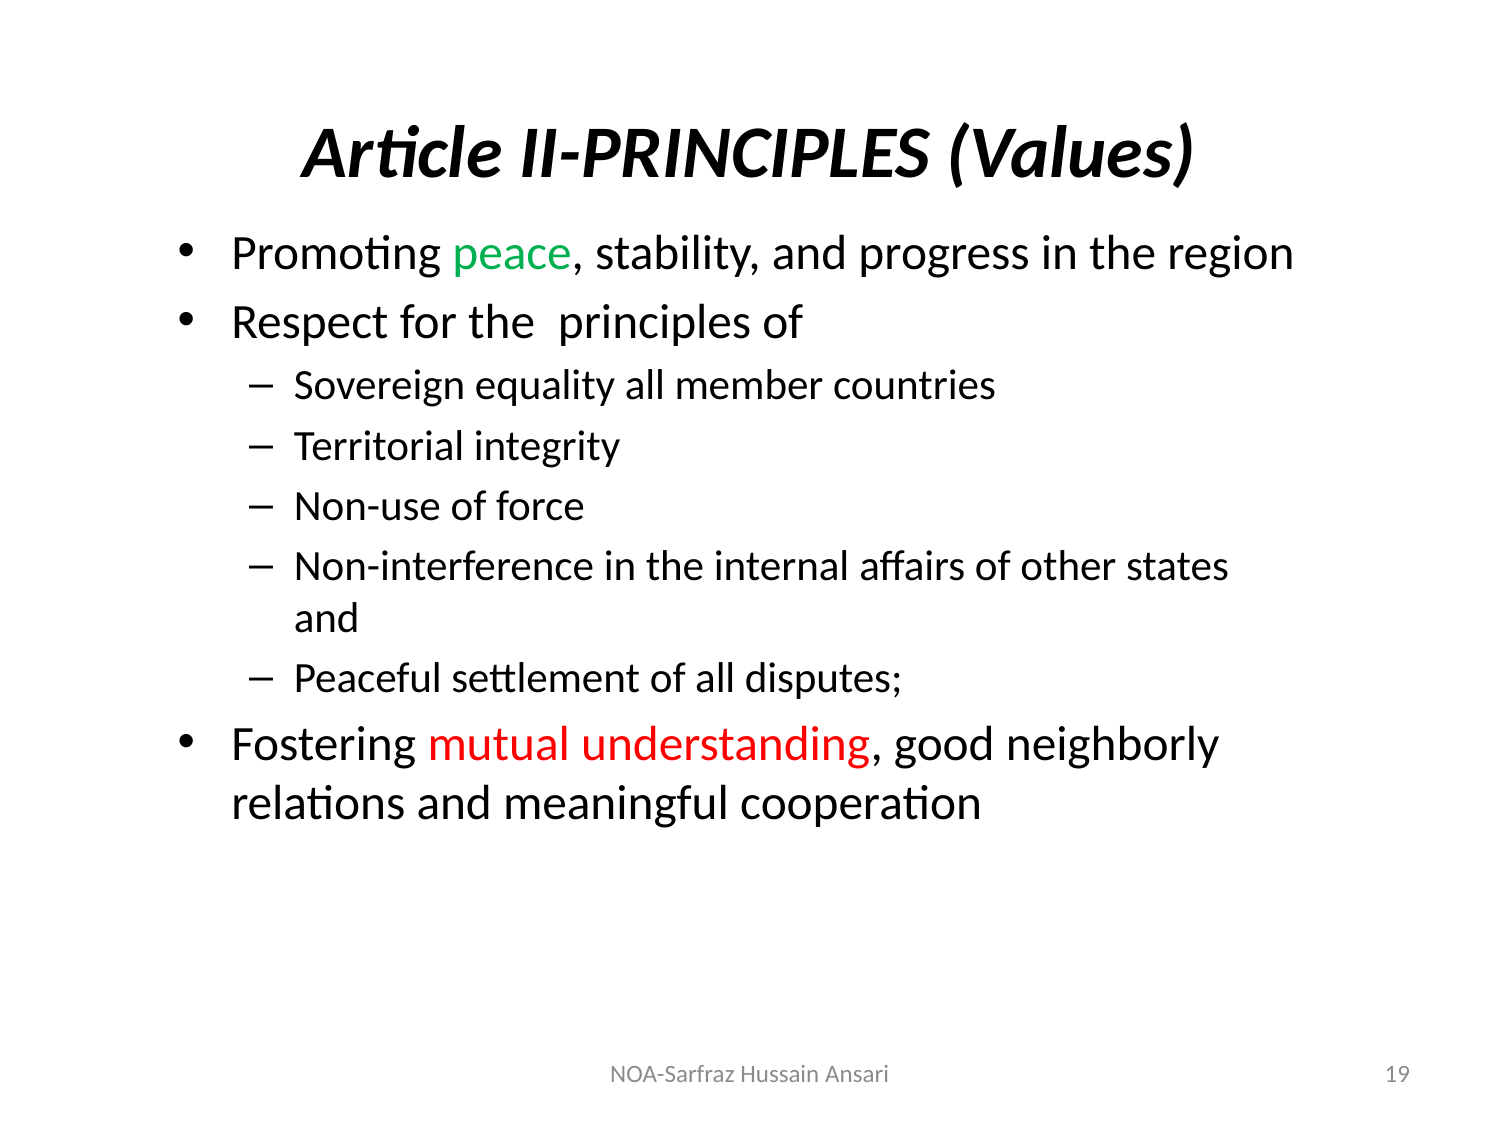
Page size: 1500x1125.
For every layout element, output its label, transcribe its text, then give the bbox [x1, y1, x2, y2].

title Article II-PRINCIPLES (Values) [75, 95, 1425, 200]
footer NOA-Sarfraz Hussain Ansari [512, 1042, 988, 1103]
list Promoting peace, stability, and progress in the region Respect for the principles of Sovereign equality all member countries Territorial integrity Non-use of force Non-interference in the internal affairs of other states and Peaceful settlement of all disputes; Fostering mutual understanding, good neighborly relations and meaningful cooperation [162, 212, 1313, 900]
slide_number 19 [1074, 1042, 1425, 1103]
